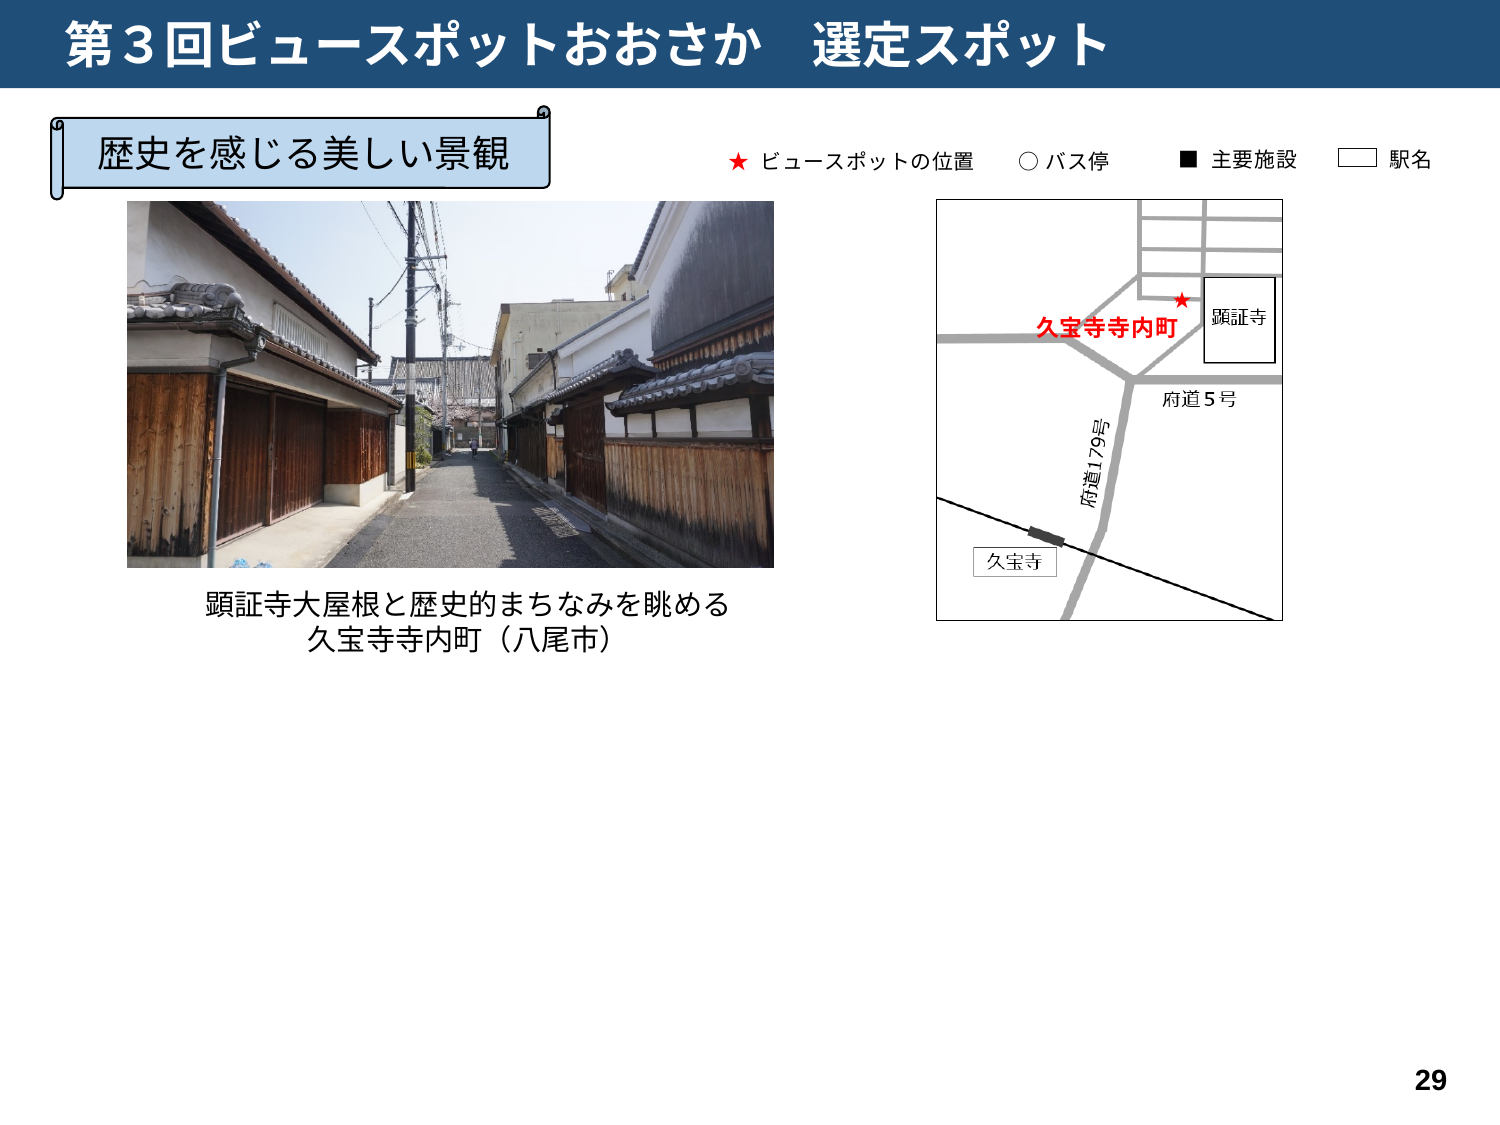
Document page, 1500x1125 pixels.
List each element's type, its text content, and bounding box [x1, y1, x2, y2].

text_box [728, 126, 1500, 180]
text_box 顕証寺大屋根と歴史的まちなみを眺める 久宝寺寺内町（八尾市） [0, 578, 937, 664]
picture [127, 201, 774, 568]
text_box 第３回ビュースポットおおさか 選定スポット [0, 0, 1500, 89]
text_box 28 [1112, 1049, 1463, 1109]
text_box 歴史を感じる美しい景観 [51, 106, 550, 200]
picture [936, 199, 1283, 621]
